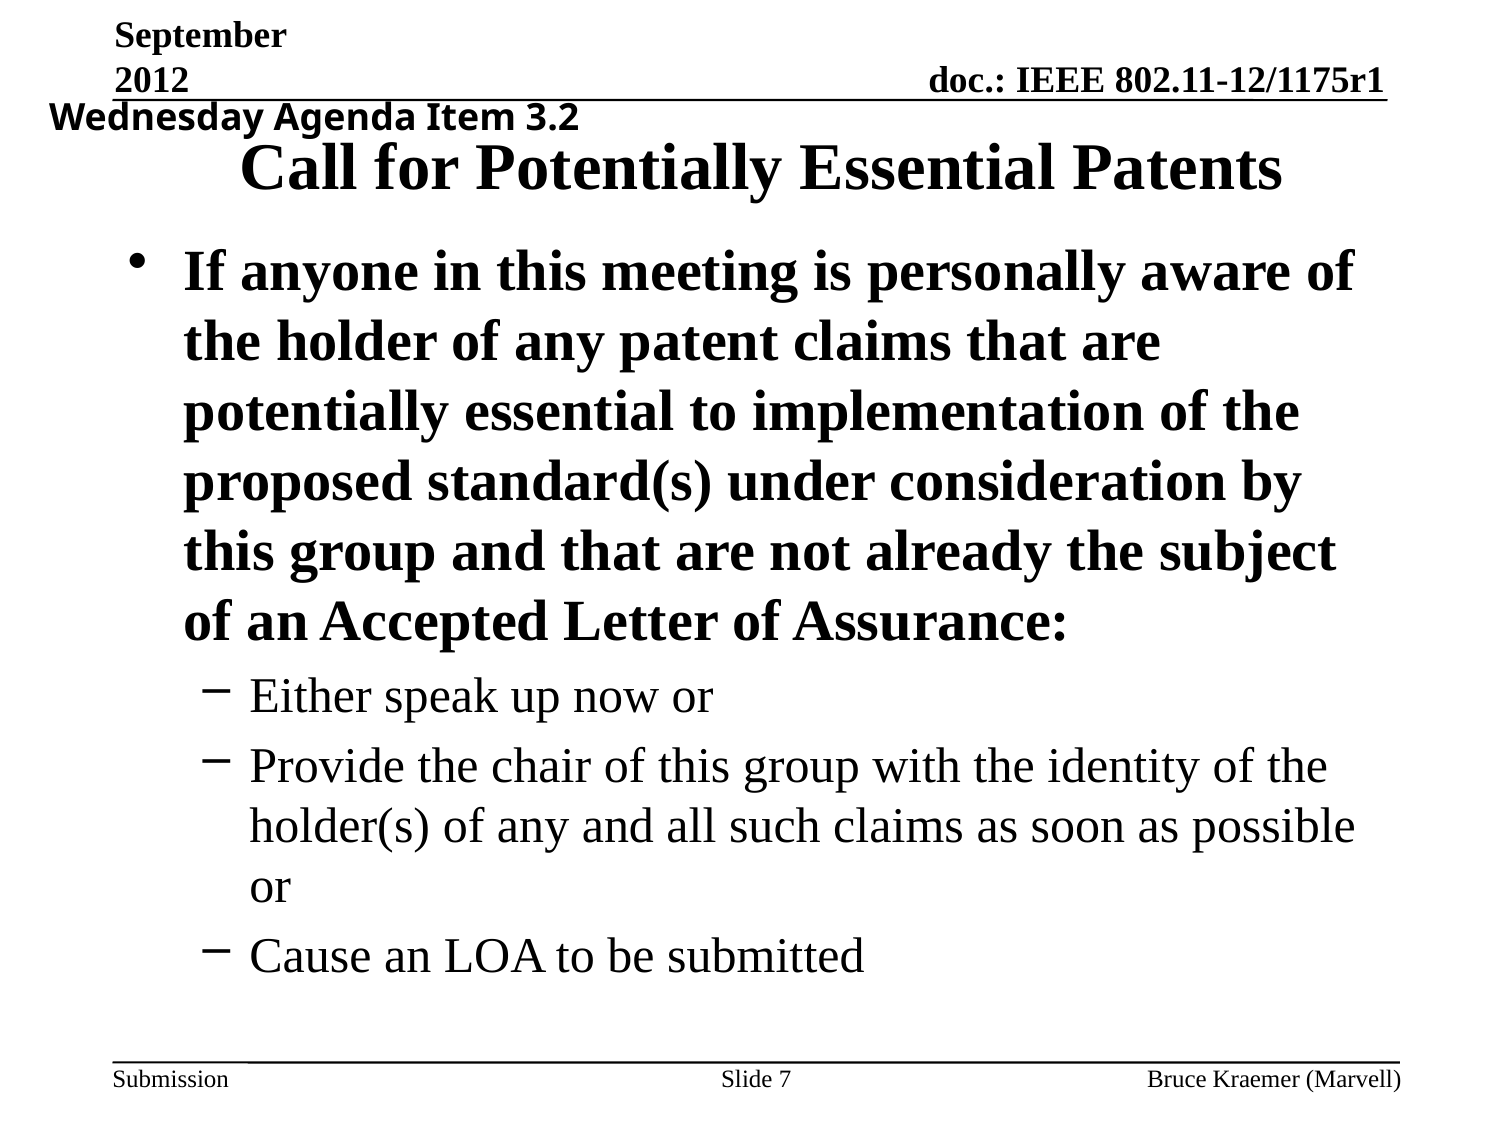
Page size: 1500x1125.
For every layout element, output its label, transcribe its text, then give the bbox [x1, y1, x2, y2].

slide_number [114, 54, 374, 85]
slide_number Slide 7 [712, 1062, 800, 1093]
text_box Wednesday Agenda Item 3.2 [34, 85, 605, 146]
footer Bruce Kraemer (Marvell) [1079, 1062, 1402, 1093]
title Call for Potentially Essential Patents [50, 112, 1475, 213]
list If anyone in this meeting is personally aware of the holder of any patent claims that are potentially essential to implementation of the proposed standard(s) under consideration by this group and that are not already the subject of an Accepted Letter of Assurance: Either speak up now or Provide the chair of this group with the identity of the holder(s) of any and all such claims as soon as possible or Cause an LOA to be submitted [112, 224, 1388, 1000]
